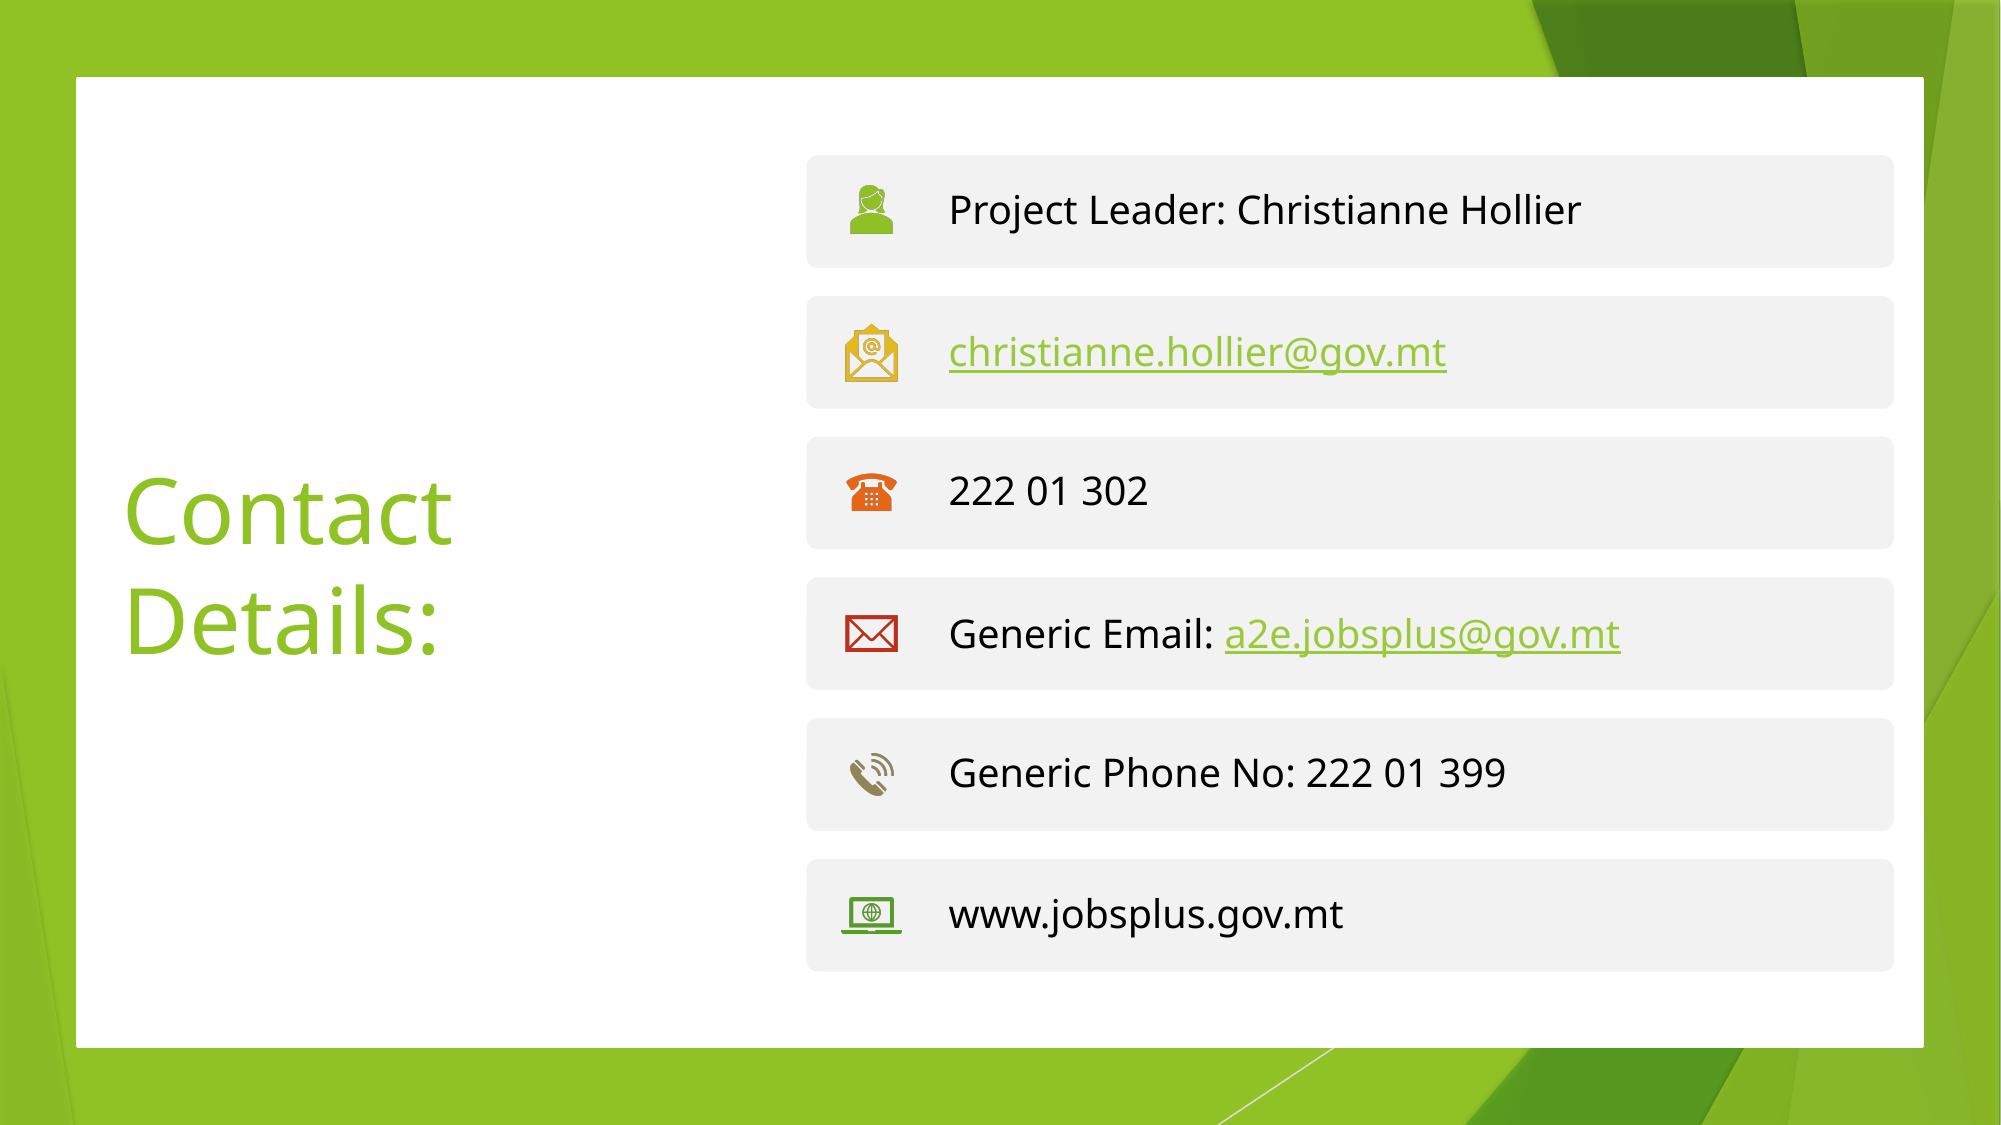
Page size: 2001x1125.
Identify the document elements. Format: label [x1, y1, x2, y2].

text_box [0, 0, 2000, 1125]
list [805, 154, 1895, 973]
